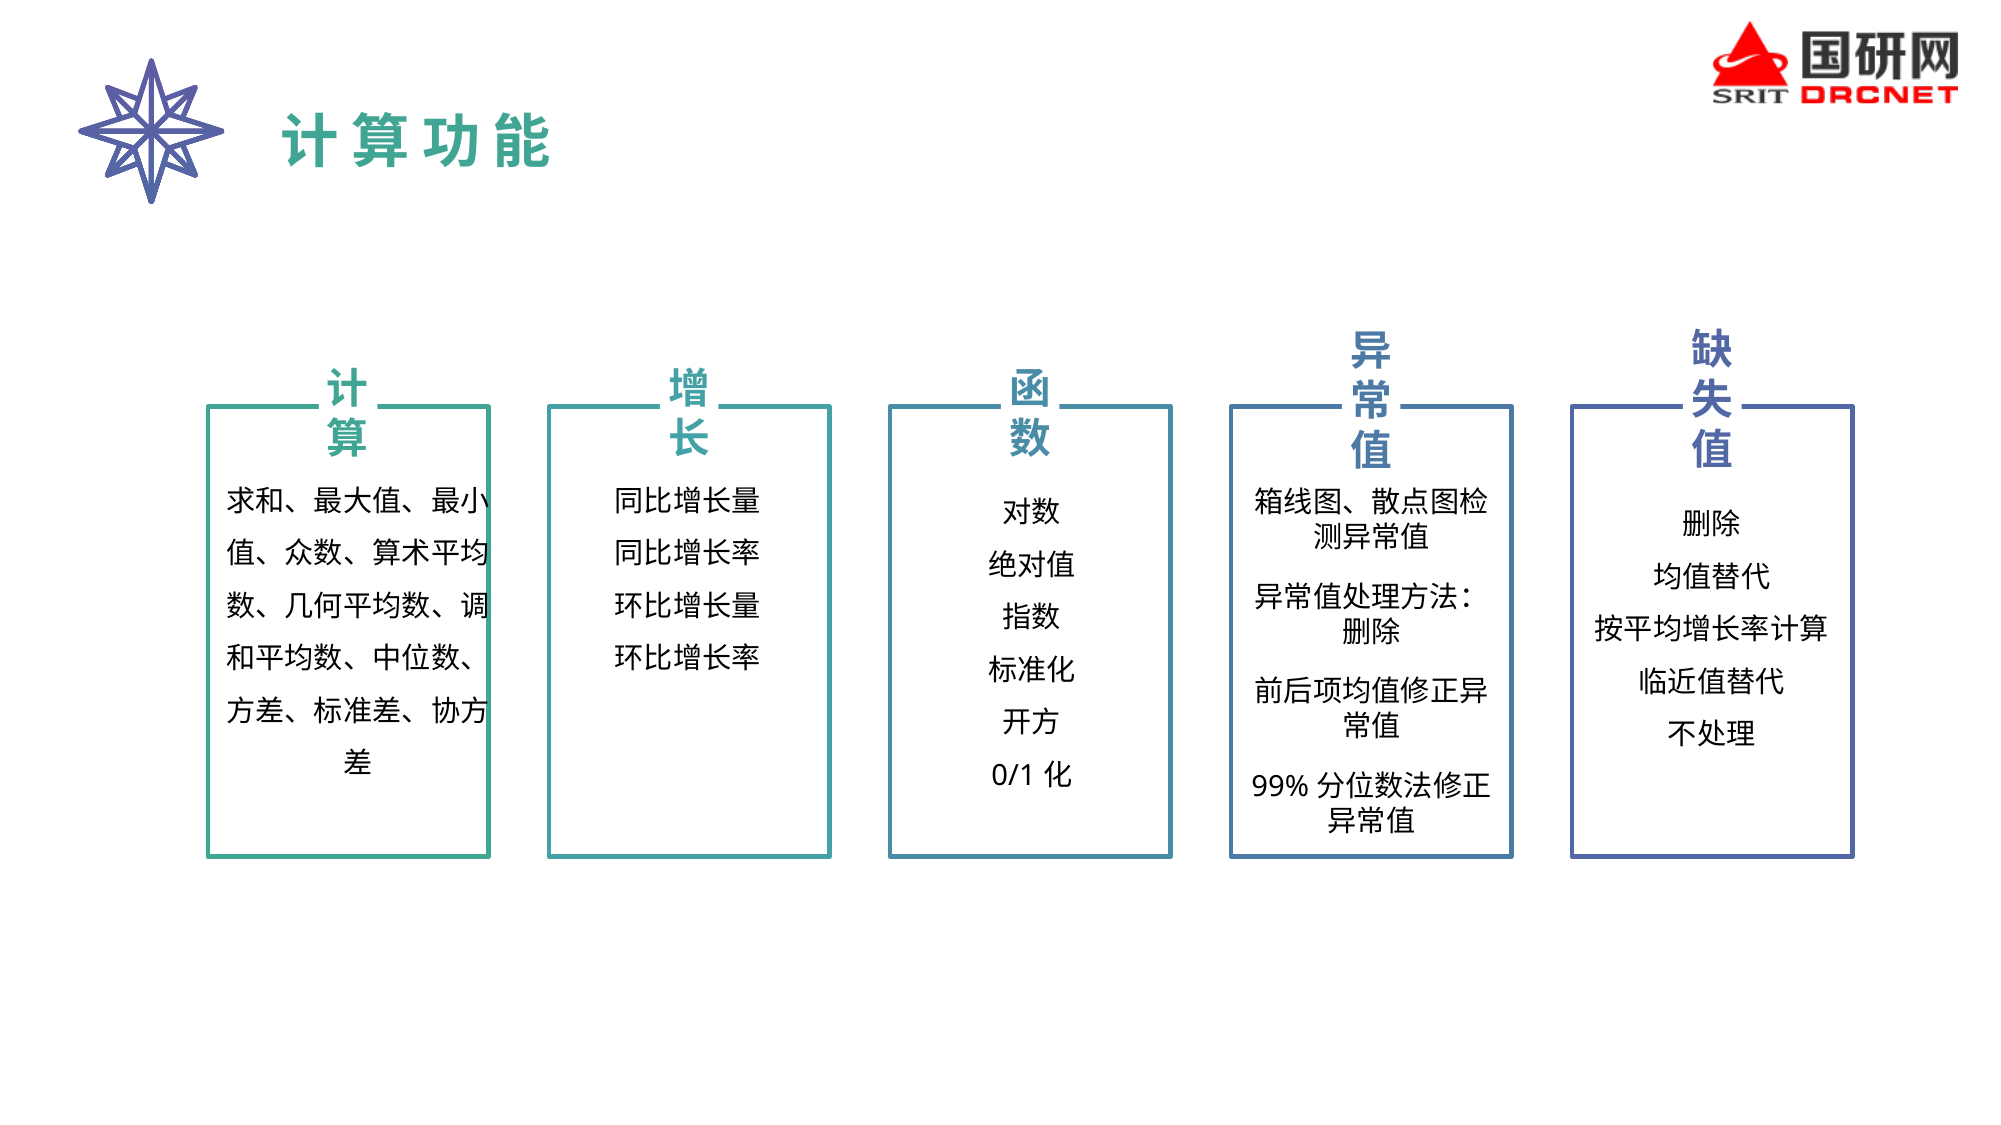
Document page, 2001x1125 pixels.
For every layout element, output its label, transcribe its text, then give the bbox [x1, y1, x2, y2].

text_box 缺失值 [1689, 320, 1736, 473]
text_box [1572, 406, 1853, 857]
text_box 异常值 [1348, 321, 1395, 474]
text_box [548, 406, 830, 857]
picture [1713, 21, 1958, 105]
text_box 求和、最大值、最小值、众数、算术平均数、几何平均数、调和平均数、中位数、方差、标准差、协方差 [221, 462, 495, 780]
text_box [1341, 348, 1348, 448]
text_box [659, 352, 719, 452]
text_box 增长 [666, 359, 713, 462]
text_box 箱线图、散点图检测异常值 异常值处理方法：删除 前后项均值修正异常值 99%分位数法修正异常值 [1240, 458, 1501, 838]
text_box [318, 354, 378, 434]
text_box 对数 绝对值 指数 标准化 开方 0/1化 [938, 474, 1126, 791]
text_box 函数 [1007, 359, 1053, 462]
text_box [1736, 343, 1743, 443]
text_box [1682, 343, 1689, 443]
text_box [1395, 348, 1402, 448]
text_box 同比增长量 同比增长率 环比增长量 环比增长率 [614, 462, 821, 675]
text_box [1000, 347, 1060, 447]
text_box 删除 均值替代 按平均增长率计算 临近值替代 不处理 [1581, 486, 1843, 751]
text_box [1231, 406, 1512, 857]
text_box [889, 406, 1171, 857]
text_box [207, 406, 489, 857]
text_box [78, 57, 575, 205]
text_box 计算 [324, 359, 372, 462]
